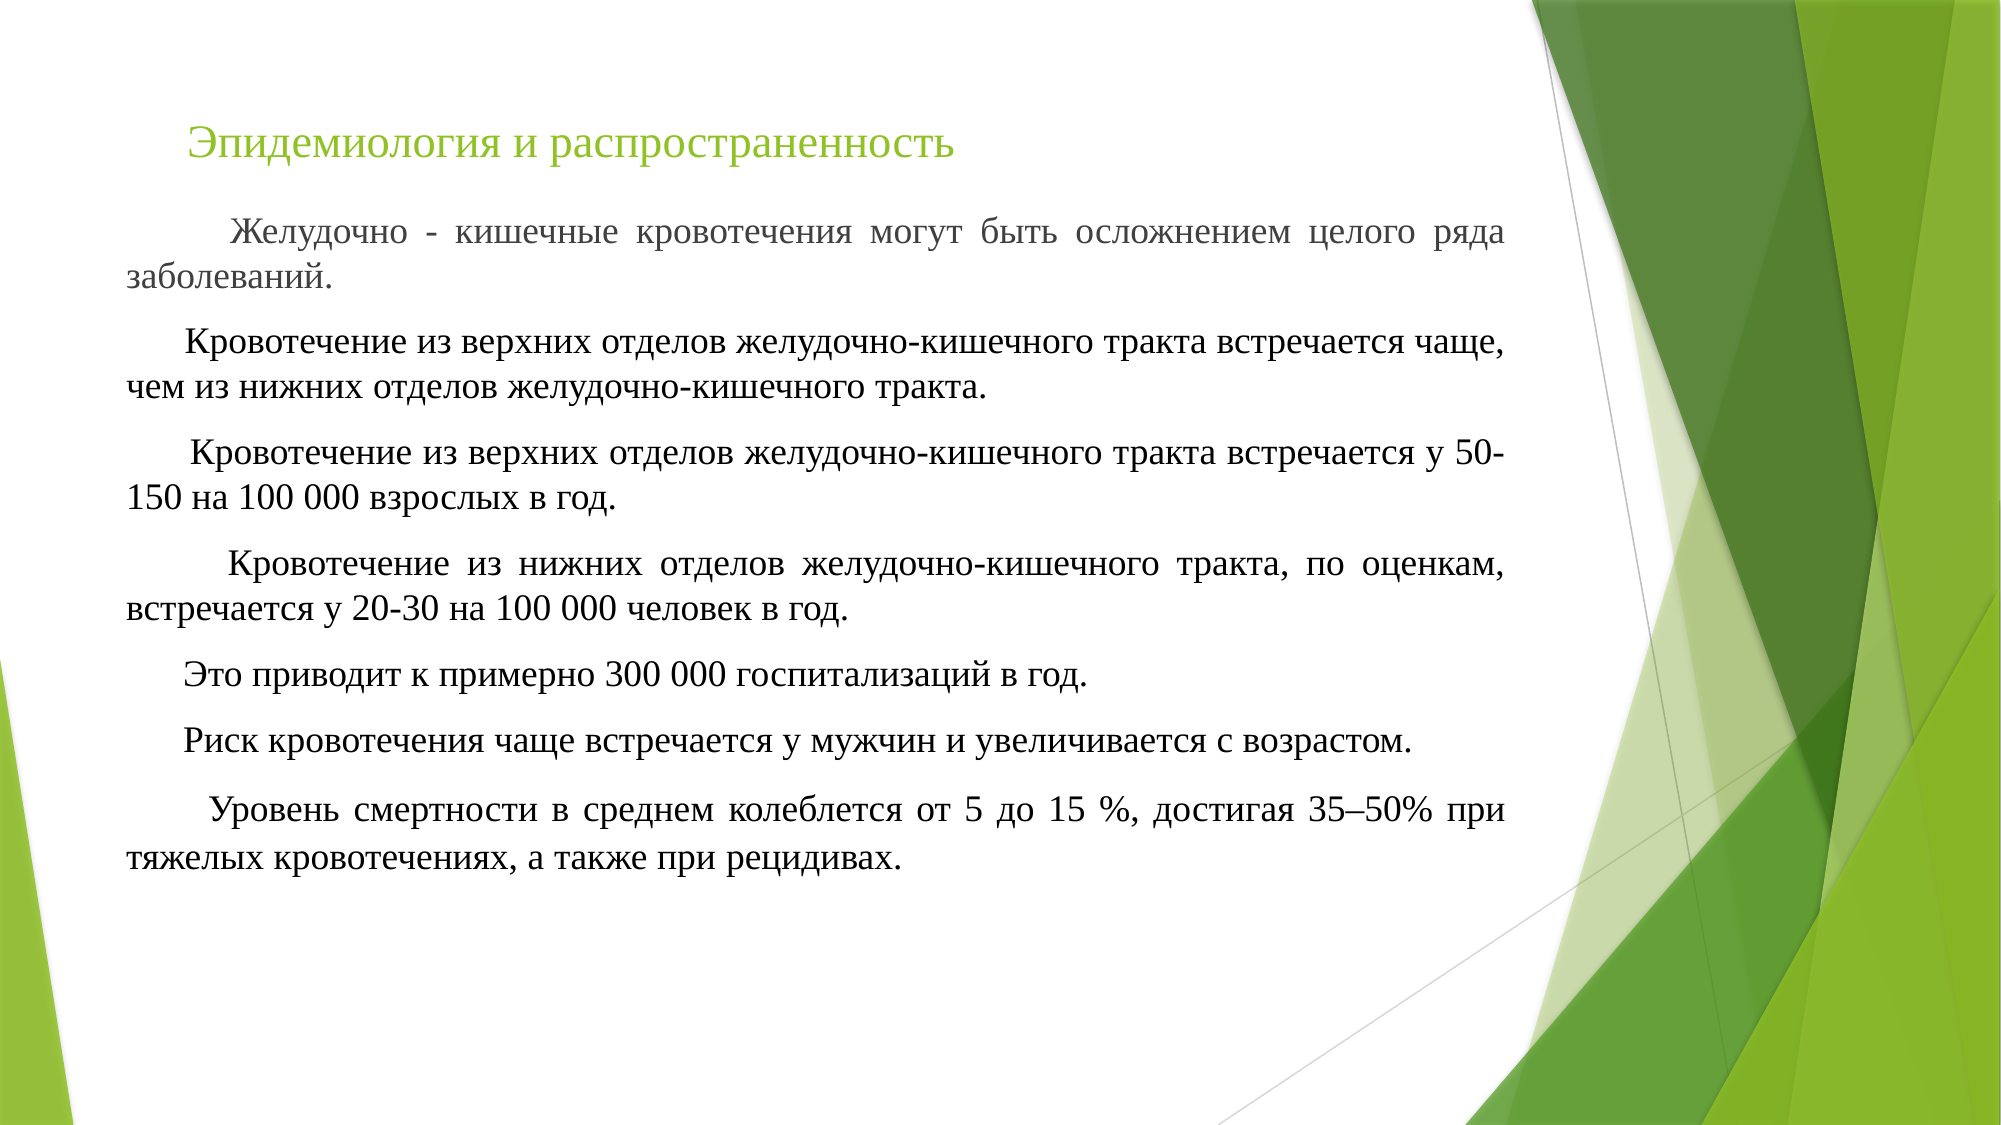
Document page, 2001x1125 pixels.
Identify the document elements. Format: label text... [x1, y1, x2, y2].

title Эпидемиология и распространенность [111, 99, 1522, 198]
list Желудочно - кишечные кровотечения могут быть осложнением целого ряда заболеваний. Кровотечение из верхних отделов желудочно-кишечного тракта встречается чаще, чем из нижних отделов желудочно-кишечного тракта. Кровотечение из верхних отделов желудочно-кишечного тракта встречается у 50-150 на 100 000 взрослых в год. Кровотечение из нижних отделов желудочно-кишечного тракта, по оценкам, встречается у 20-30 на 100 000 человек в год. Это приводит к примерно 300 000 госпитализаций в год. Риск кровотечения чаще встречается у мужчин и увеличивается с возрастом. Уровень смертности в среднем колеблется от 5 до 15 %, достигая 35–50% при тяжелых кровотечениях, а также при рецидивах. [111, 198, 1522, 1052]
